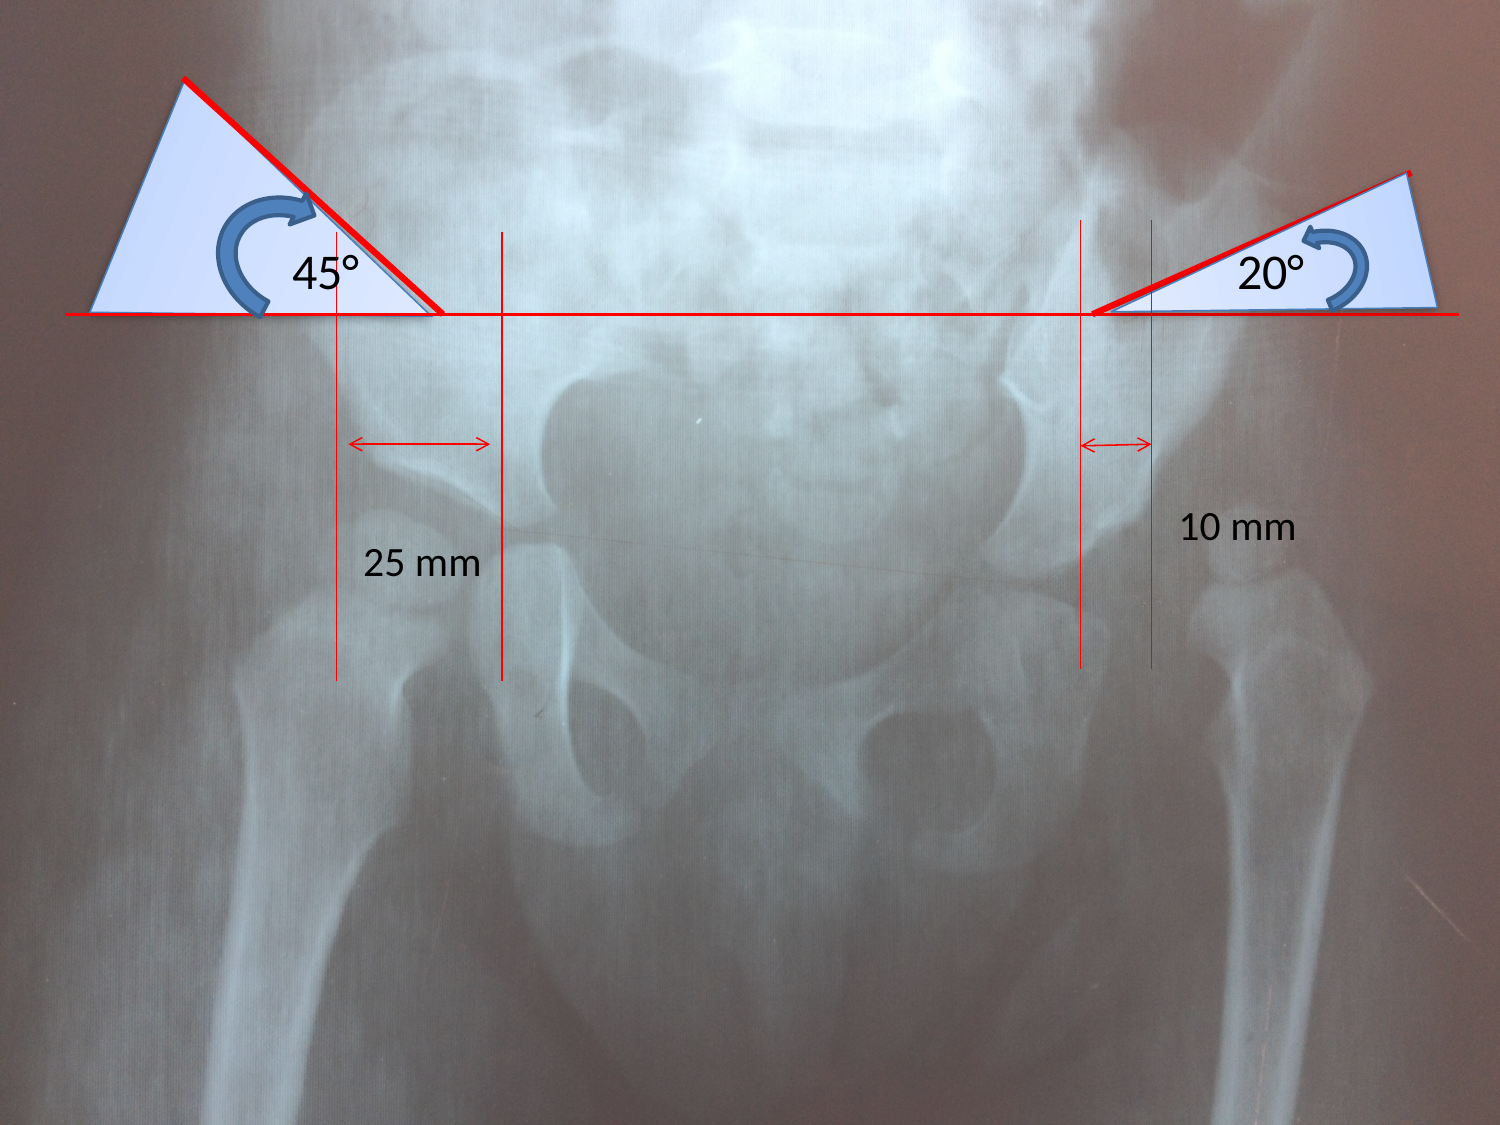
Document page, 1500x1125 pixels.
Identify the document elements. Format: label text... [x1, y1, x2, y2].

text_box [89, 99, 177, 313]
text_box CUADRANTES DE PUTTI INFEROINTERNO [0, 0, 1500, 1125]
text_box 25 mm [348, 527, 497, 592]
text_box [1092, 172, 1412, 315]
text_box [1415, 210, 1438, 308]
text_box 10 mm [1163, 491, 1329, 557]
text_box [182, 77, 444, 315]
